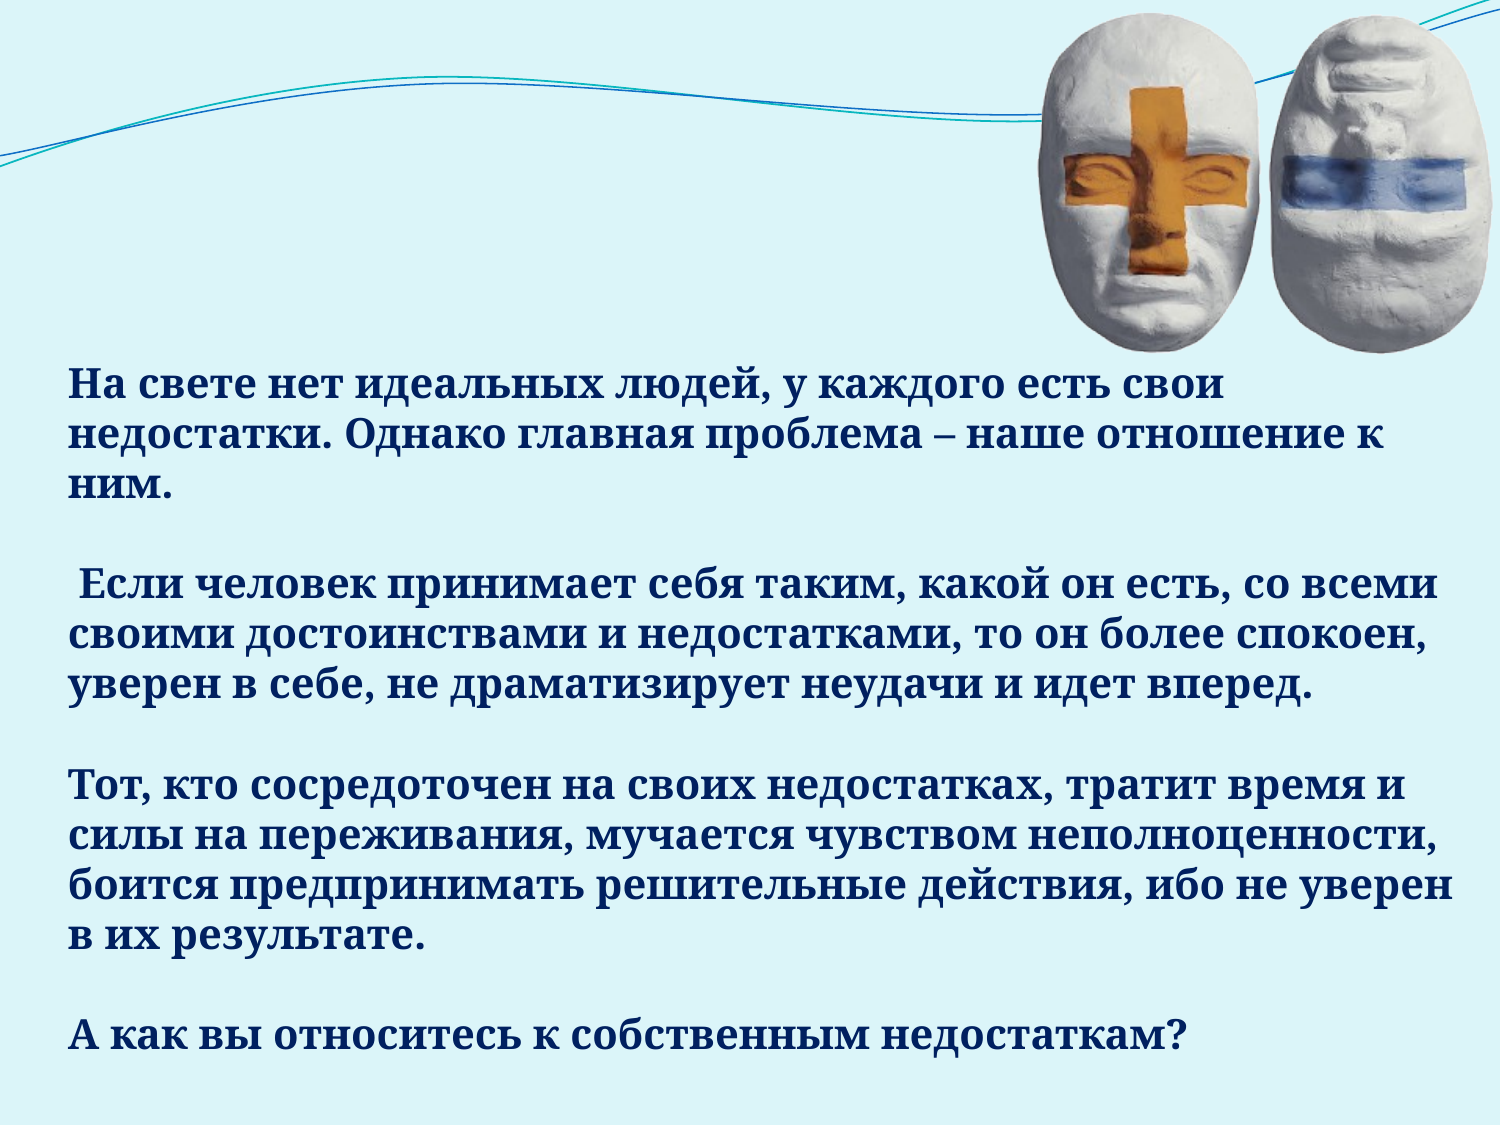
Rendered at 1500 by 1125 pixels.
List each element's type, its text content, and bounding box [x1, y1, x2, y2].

picture [1030, 0, 1500, 366]
text_box На свете нет идеальных людей, у каждого есть свои недостатки. Однако главная проблема – наше отношение к ним. Если человек принимает себя таким, какой он есть, со всеми своими достоинствами и недостатками, то он более спокоен, уверен в себе, не драматизирует неудачи и идет вперед. Тот, кто сосредоточен на своих недостатках, тратит время и силы на переживания, мучается чувством неполноценности, боится предпринимать решительные действия, ибо не уверен в их результате. А как вы относитесь к собственным недостаткам? [53, 349, 1500, 1065]
